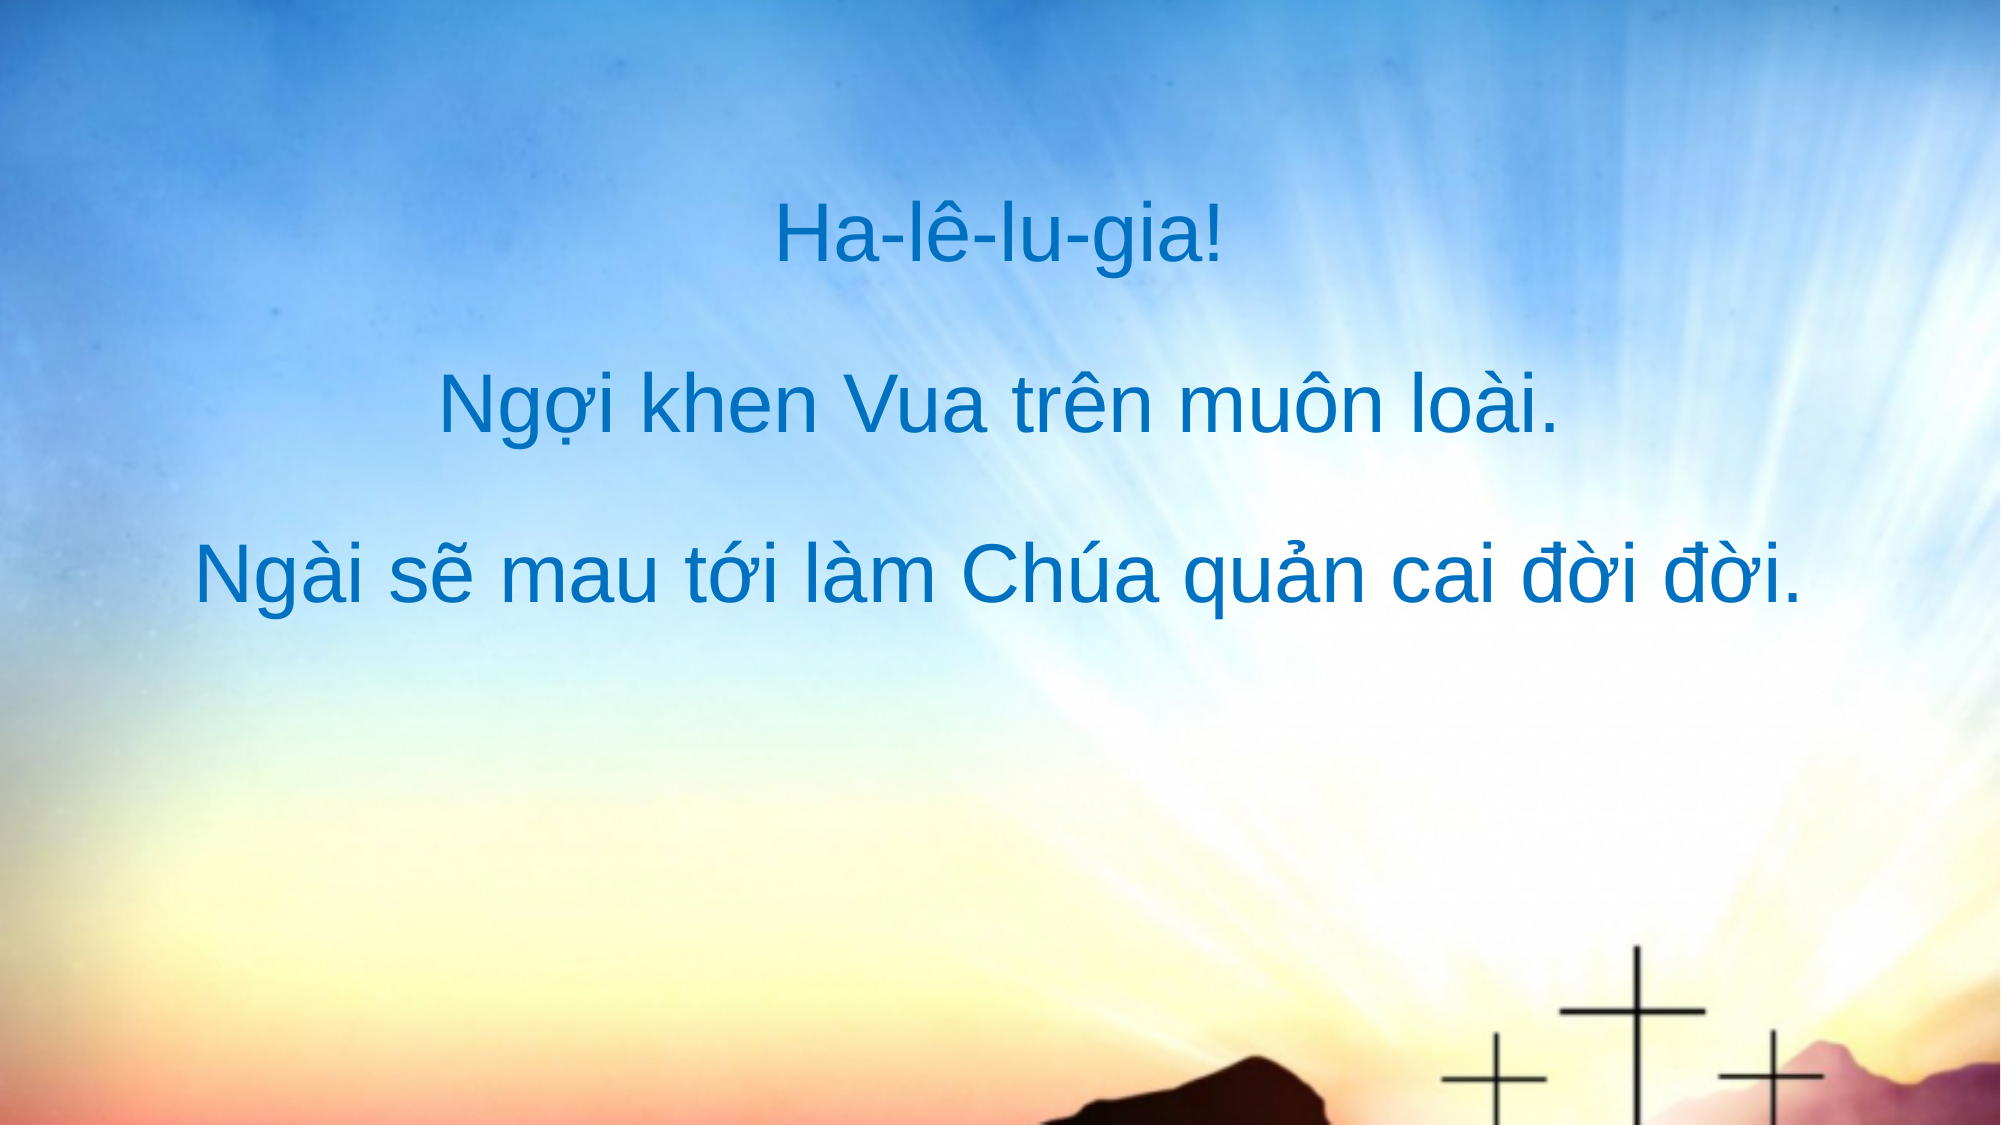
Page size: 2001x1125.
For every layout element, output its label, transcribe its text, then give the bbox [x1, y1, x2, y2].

list Ha-lê-lu-gia! Ngợi khen Vua trên muôn loài. Ngài sẽ mau tới làm Chúa quản cai đời đời. [0, 0, 2000, 1125]
